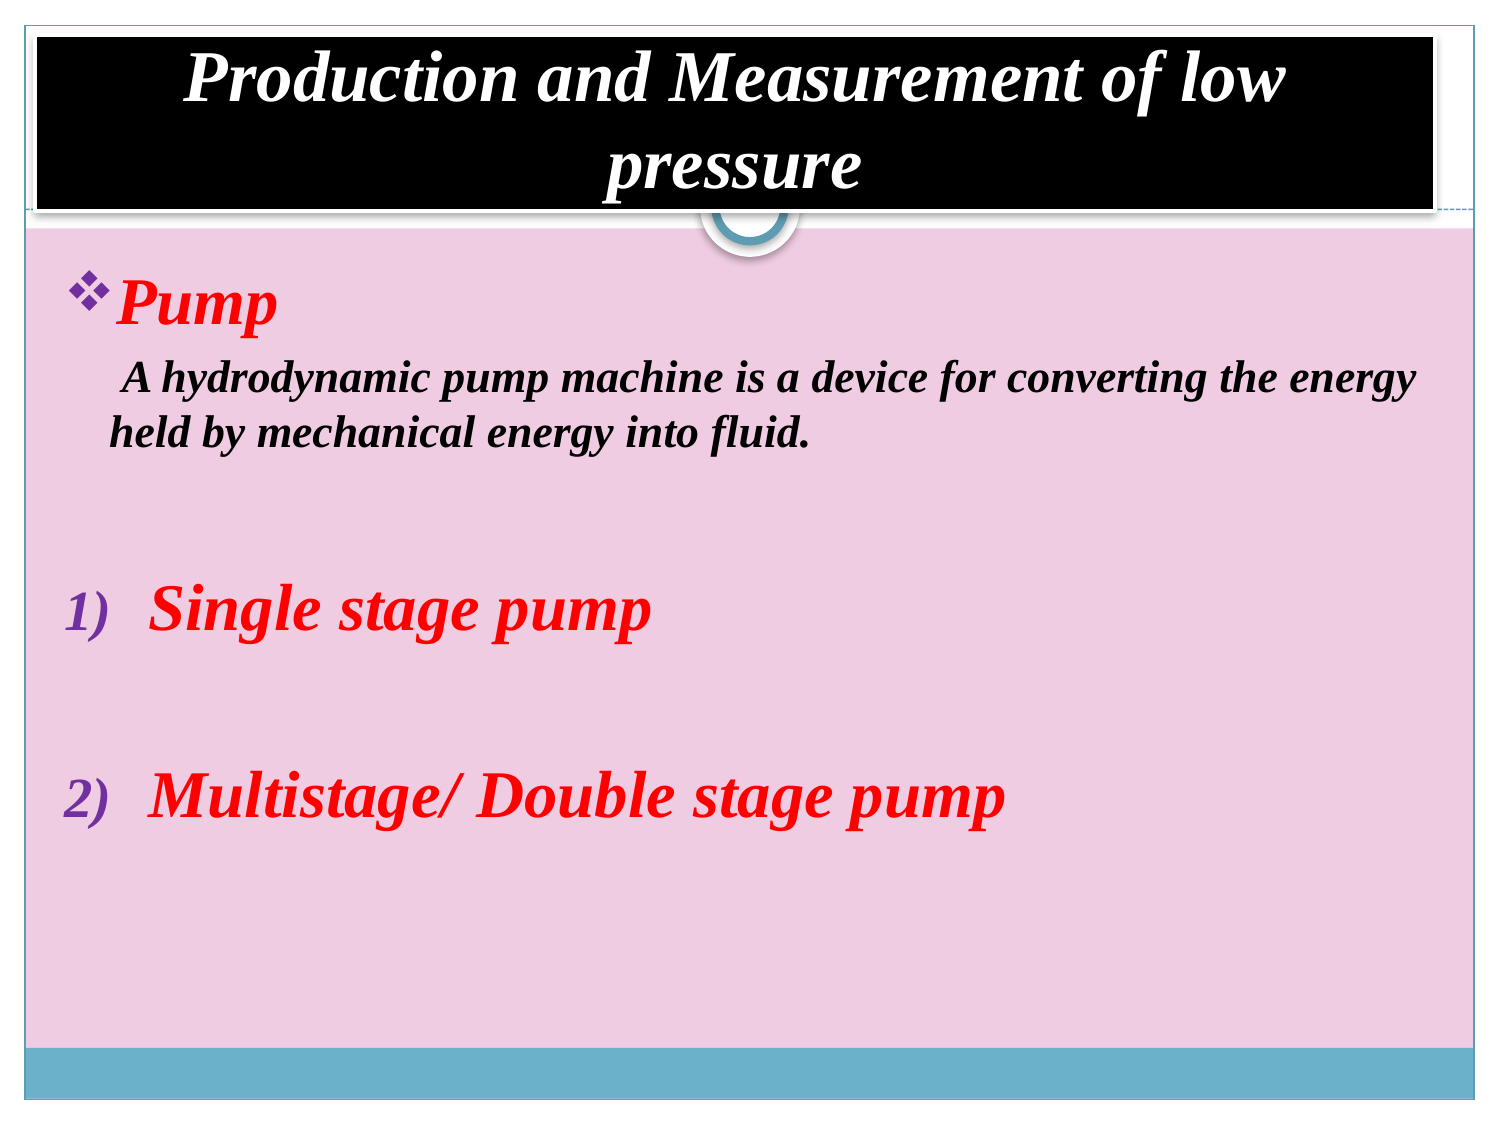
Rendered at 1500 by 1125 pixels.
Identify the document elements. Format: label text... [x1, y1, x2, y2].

title Production and Measurement of low pressure [33, 33, 1437, 213]
list Pump A hydrodynamic pump machine is a device for converting the energy held by mechanical energy into fluid. Single stage pump Multistage/ Double stage pump [49, 250, 1445, 1001]
